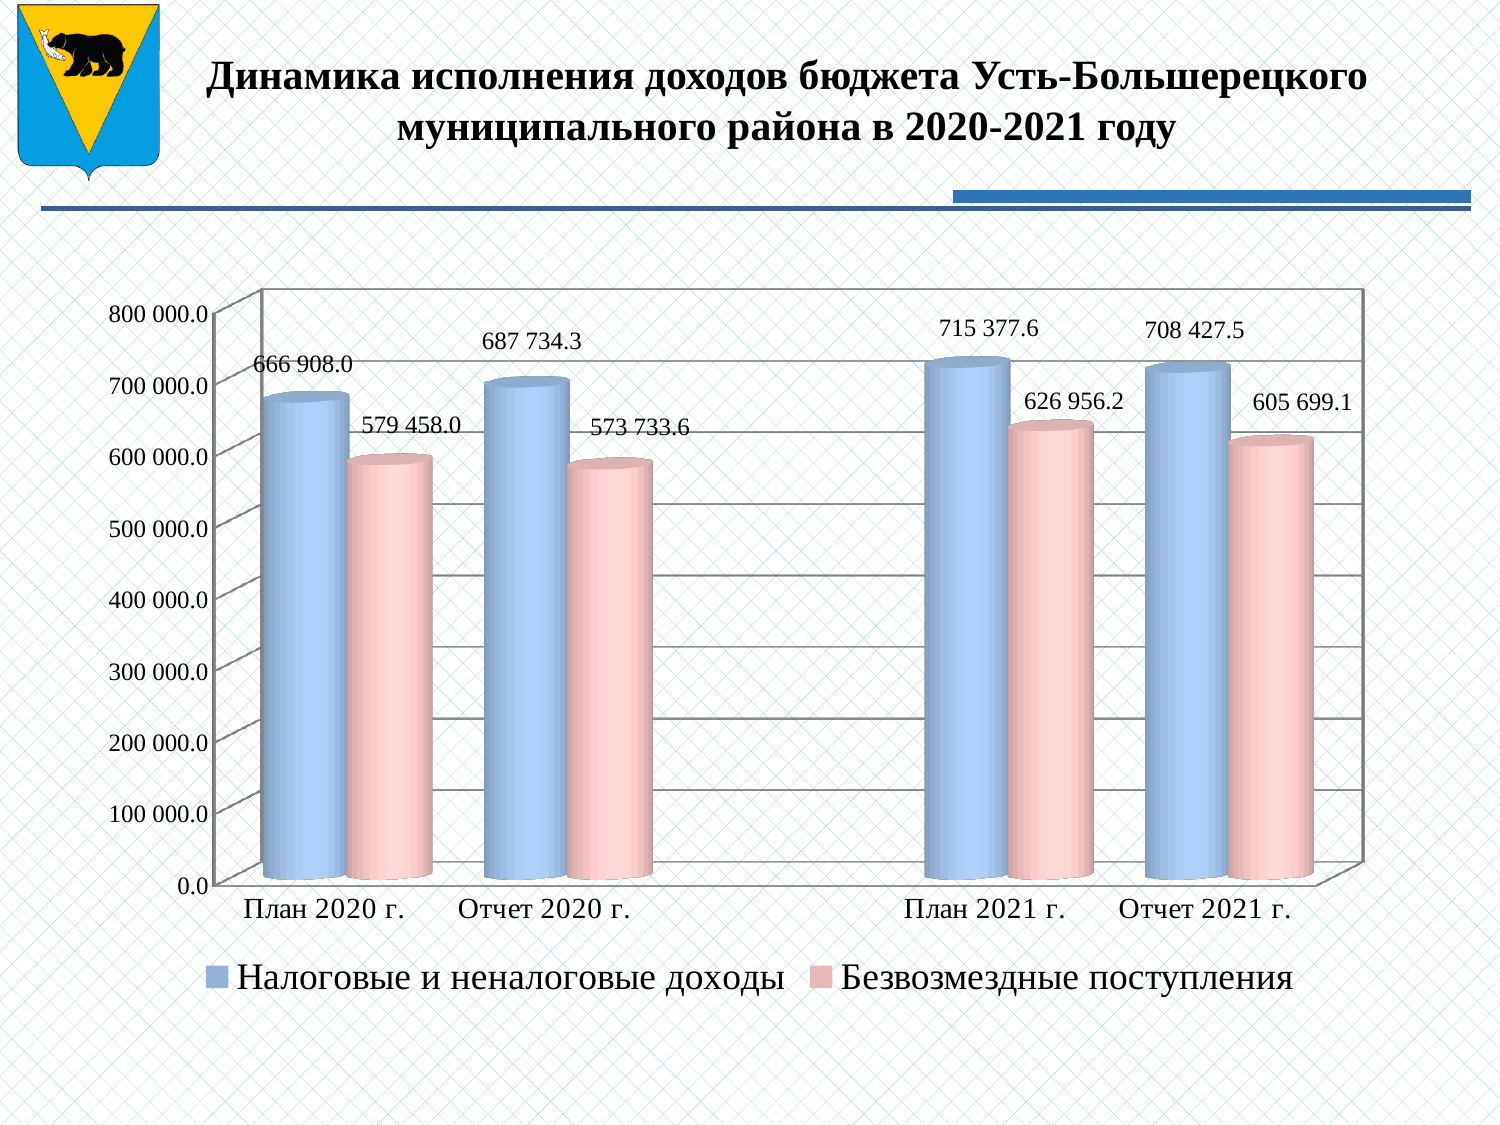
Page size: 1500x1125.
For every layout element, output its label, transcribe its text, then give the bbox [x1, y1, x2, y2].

picture [17, 151, 160, 181]
chart [74, 262, 1426, 1006]
picture [17, 4, 160, 152]
title Динамика исполнения доходов бюджета Усть-Большерецкого муниципального района в 2020-2021 году [112, 4, 1463, 192]
